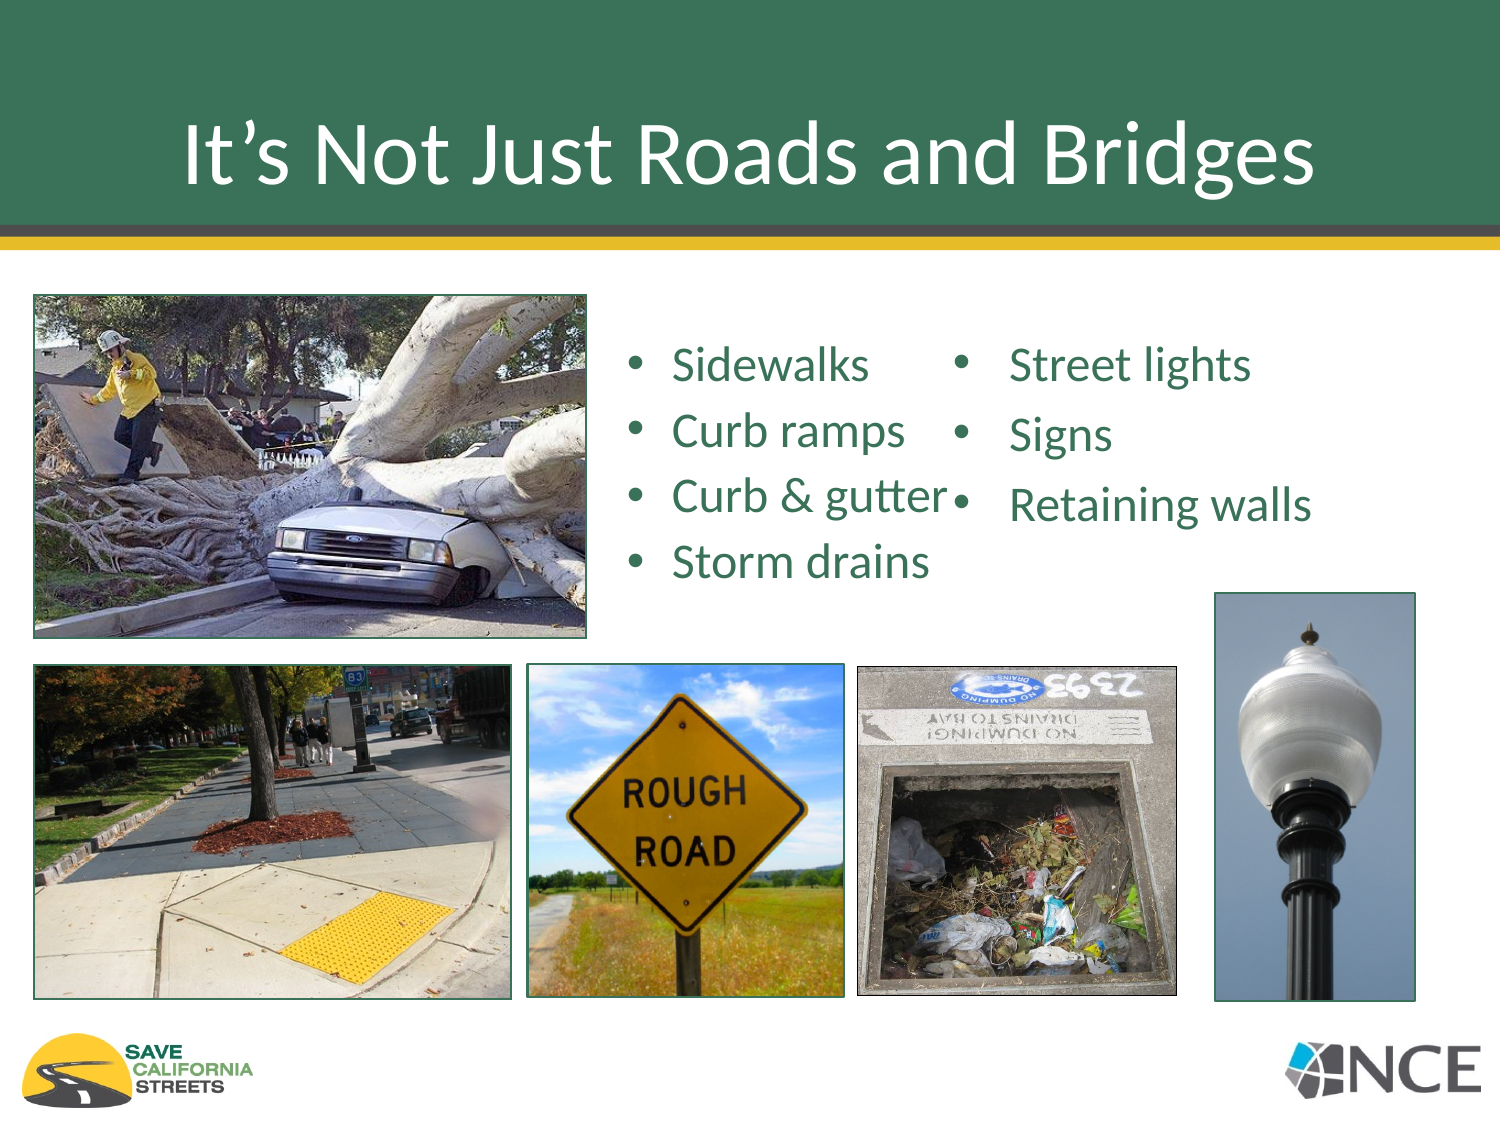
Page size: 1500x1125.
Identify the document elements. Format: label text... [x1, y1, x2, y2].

picture [35, 295, 586, 637]
picture [1215, 594, 1415, 1000]
picture [22, 1033, 253, 1108]
text_box Sidewalks Curb ramps Curb & gutter Storm drains [612, 330, 965, 634]
picture [1285, 1042, 1481, 1099]
text_box Street lights Signs Retaining walls [937, 323, 1350, 609]
picture [35, 666, 510, 998]
title It’s Not Just Roads and Bridges [159, 41, 1341, 212]
picture [857, 666, 1177, 996]
picture [528, 664, 843, 996]
